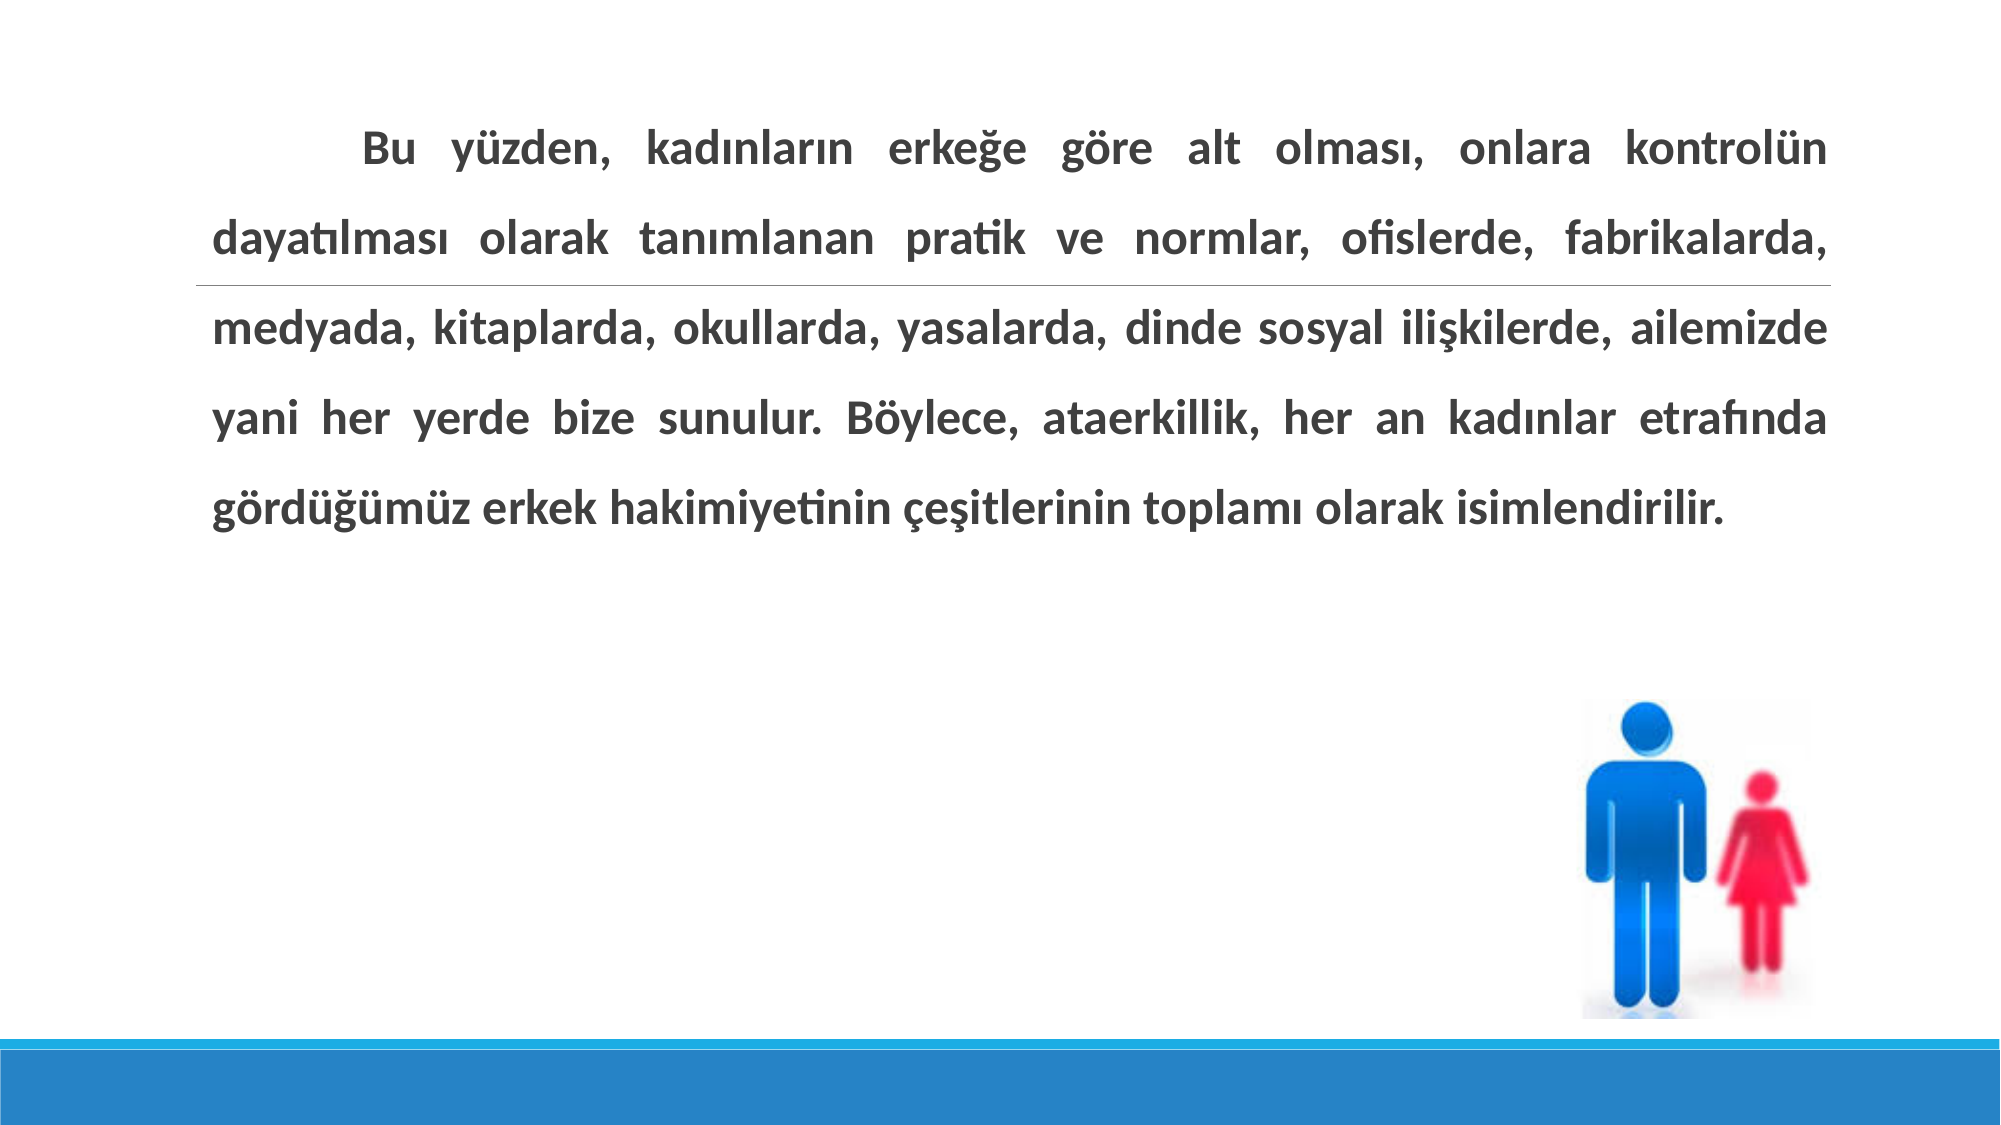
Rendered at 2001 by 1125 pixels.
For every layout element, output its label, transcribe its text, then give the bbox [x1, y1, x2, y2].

list Bu yüzden, kadınların erkeğe göre alt olması, onlara kontrolün dayatılması olarak tanımlanan pratik ve normlar, ofislerde, fabrikalarda, medyada, kitaplarda, okullarda, yasalarda, dinde sosyal ilişkilerde, ailemizde yani her yerde bize sunulur. Böylece, ataerkillik, her an kadınlar etrafında gördüğümüz erkek hakimiyetinin çeşitlerinin toplamı olarak isimlendirilir. [180, 77, 1830, 963]
picture [1408, 699, 1987, 1020]
